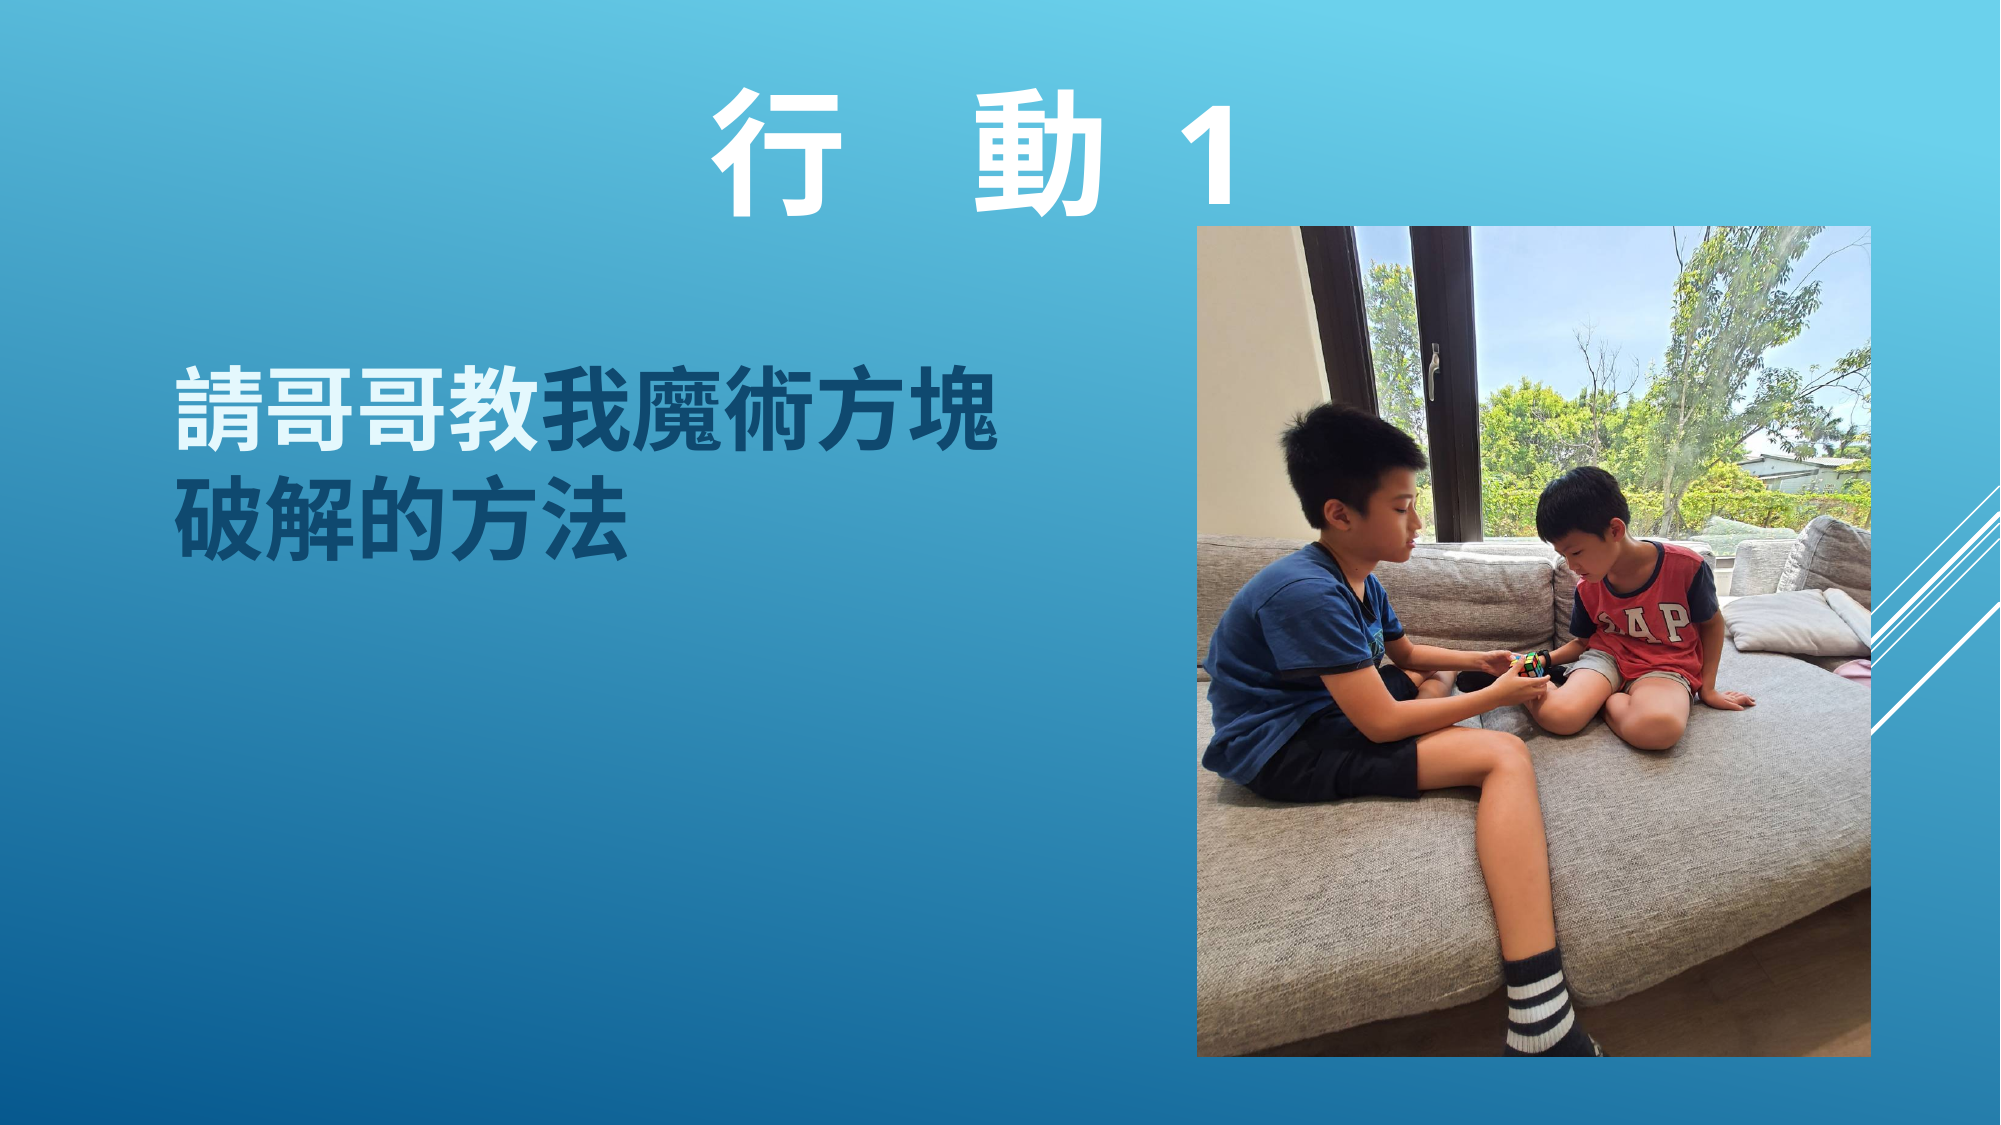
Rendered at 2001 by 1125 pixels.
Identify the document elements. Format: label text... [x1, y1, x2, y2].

title 行 動 1 [694, 15, 1295, 241]
picture [1197, 225, 1872, 1057]
list 請哥哥教我魔術方塊破解的方法 [158, 343, 1086, 984]
